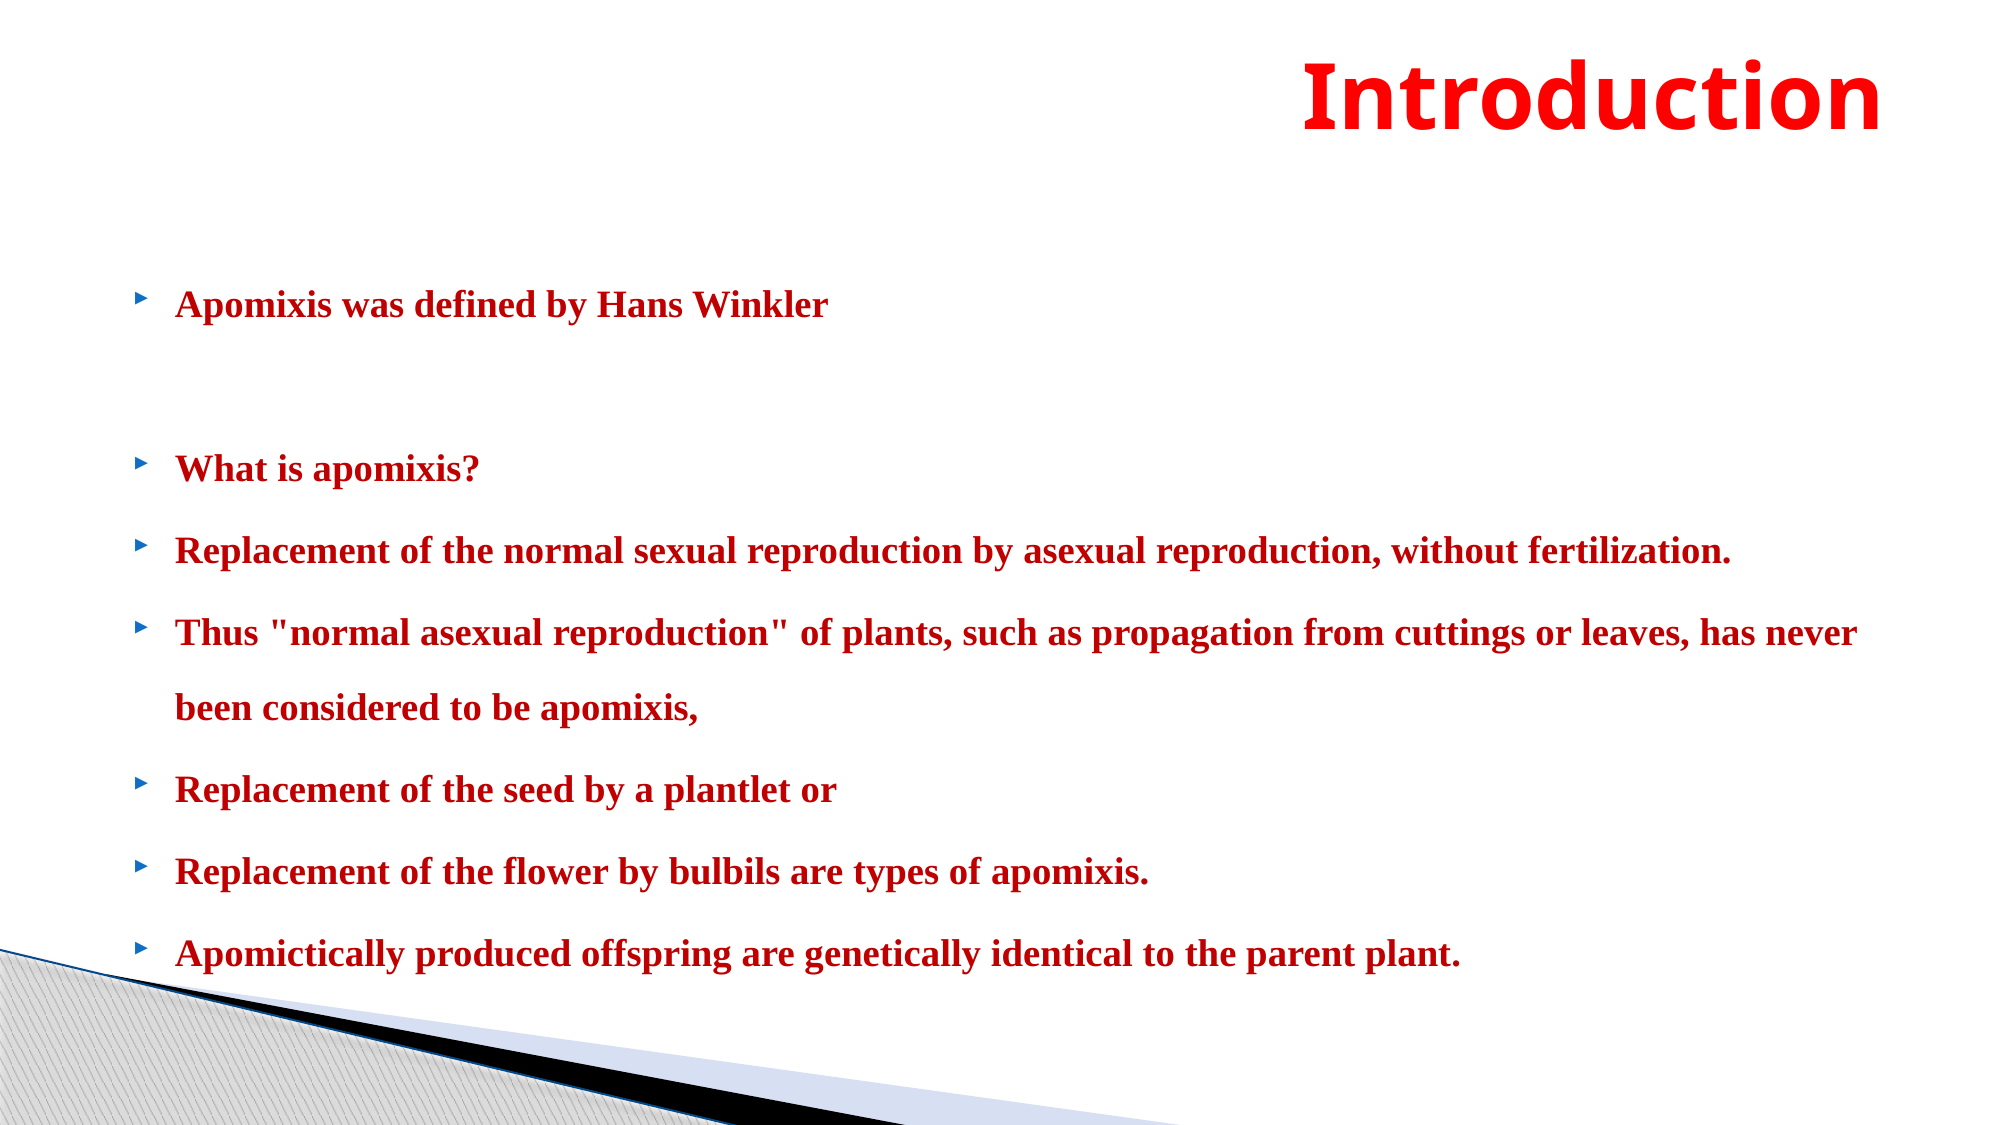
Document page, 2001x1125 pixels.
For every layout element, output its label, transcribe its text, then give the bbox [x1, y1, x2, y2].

list Apomixis was defined by Hans Winkler What is apomixis? Replacement of the normal sexual reproduction by asexual reproduction, without fertilization. Thus "normal asexual reproduction" of plants, such as propagation from cuttings or leaves, has never been considered to be apomixis, Replacement of the seed by a plantlet or Replacement of the flower by bulbils are types of apomixis. Apomictically produced offspring are genetically identical to the parent plant. [99, 243, 1900, 986]
title Introduction [99, 45, 1900, 141]
